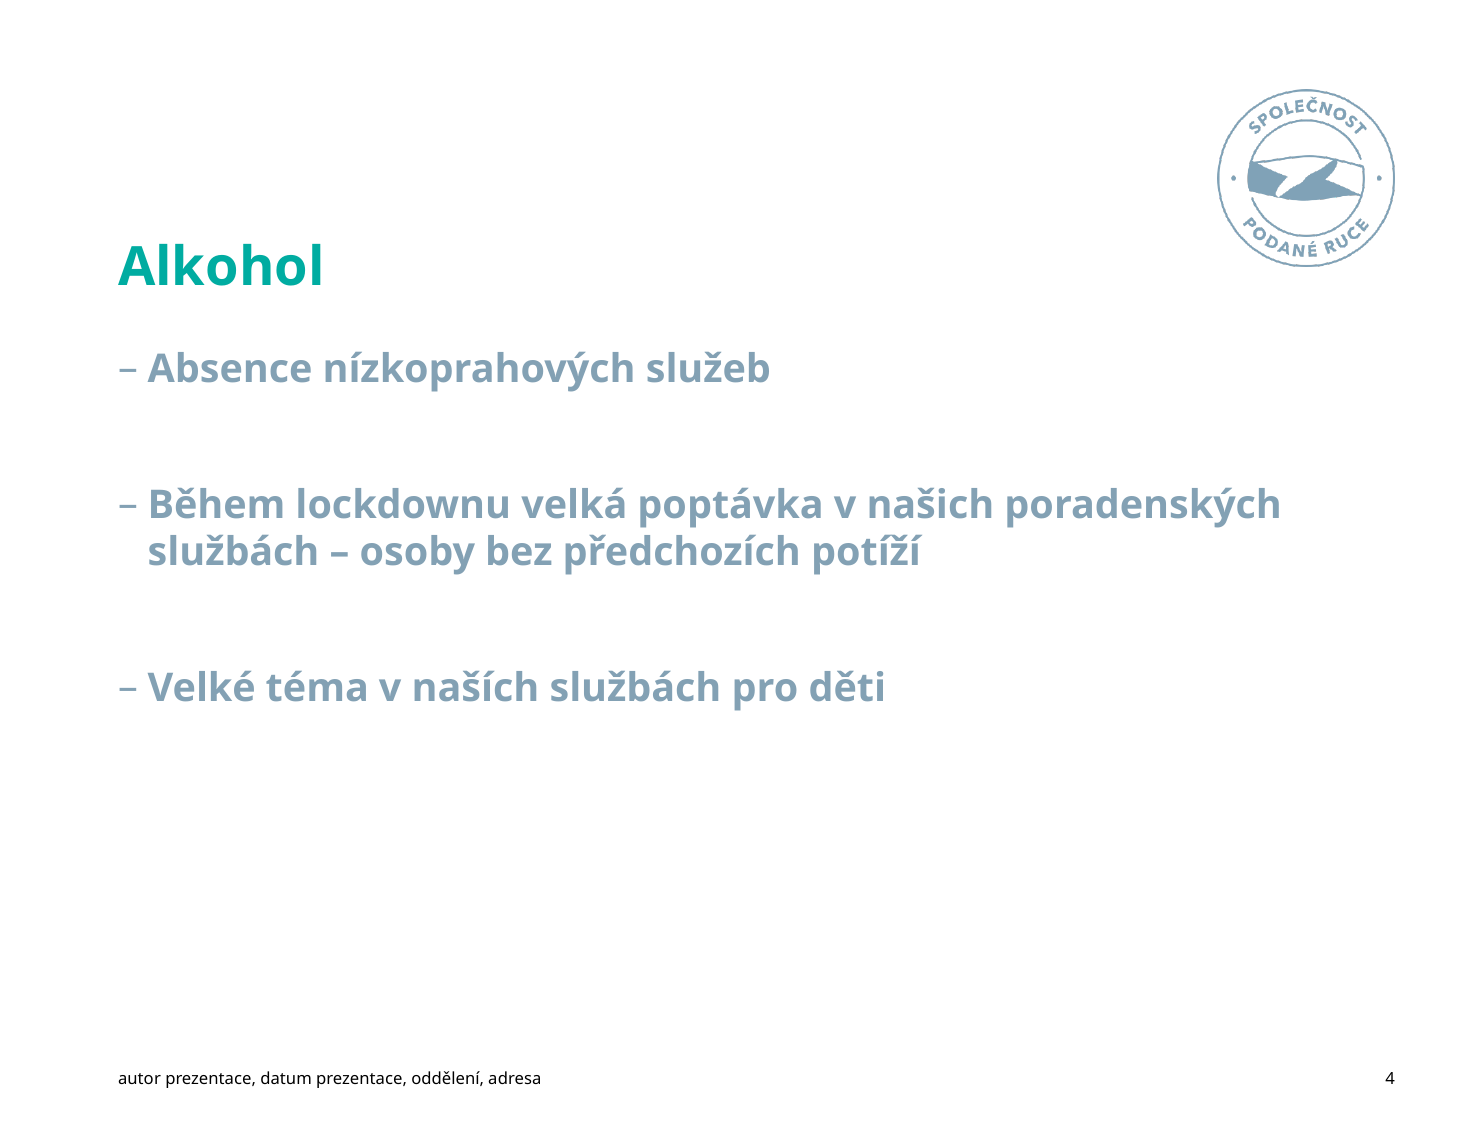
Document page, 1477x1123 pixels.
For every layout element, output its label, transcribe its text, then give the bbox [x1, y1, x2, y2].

title Alkohol [118, 80, 1194, 298]
footer autor prezentace, datum prezentace, oddělení, adresa [118, 1049, 1281, 1110]
picture [1217, 89, 1395, 267]
slide_number 4 [1304, 1049, 1395, 1110]
list Absence nízkoprahových služeb Během lockdownu velká poptávka v našich poradenských službách – osoby bez předchozích potíží Velké téma v naších službách pro děti [118, 342, 1395, 1011]
